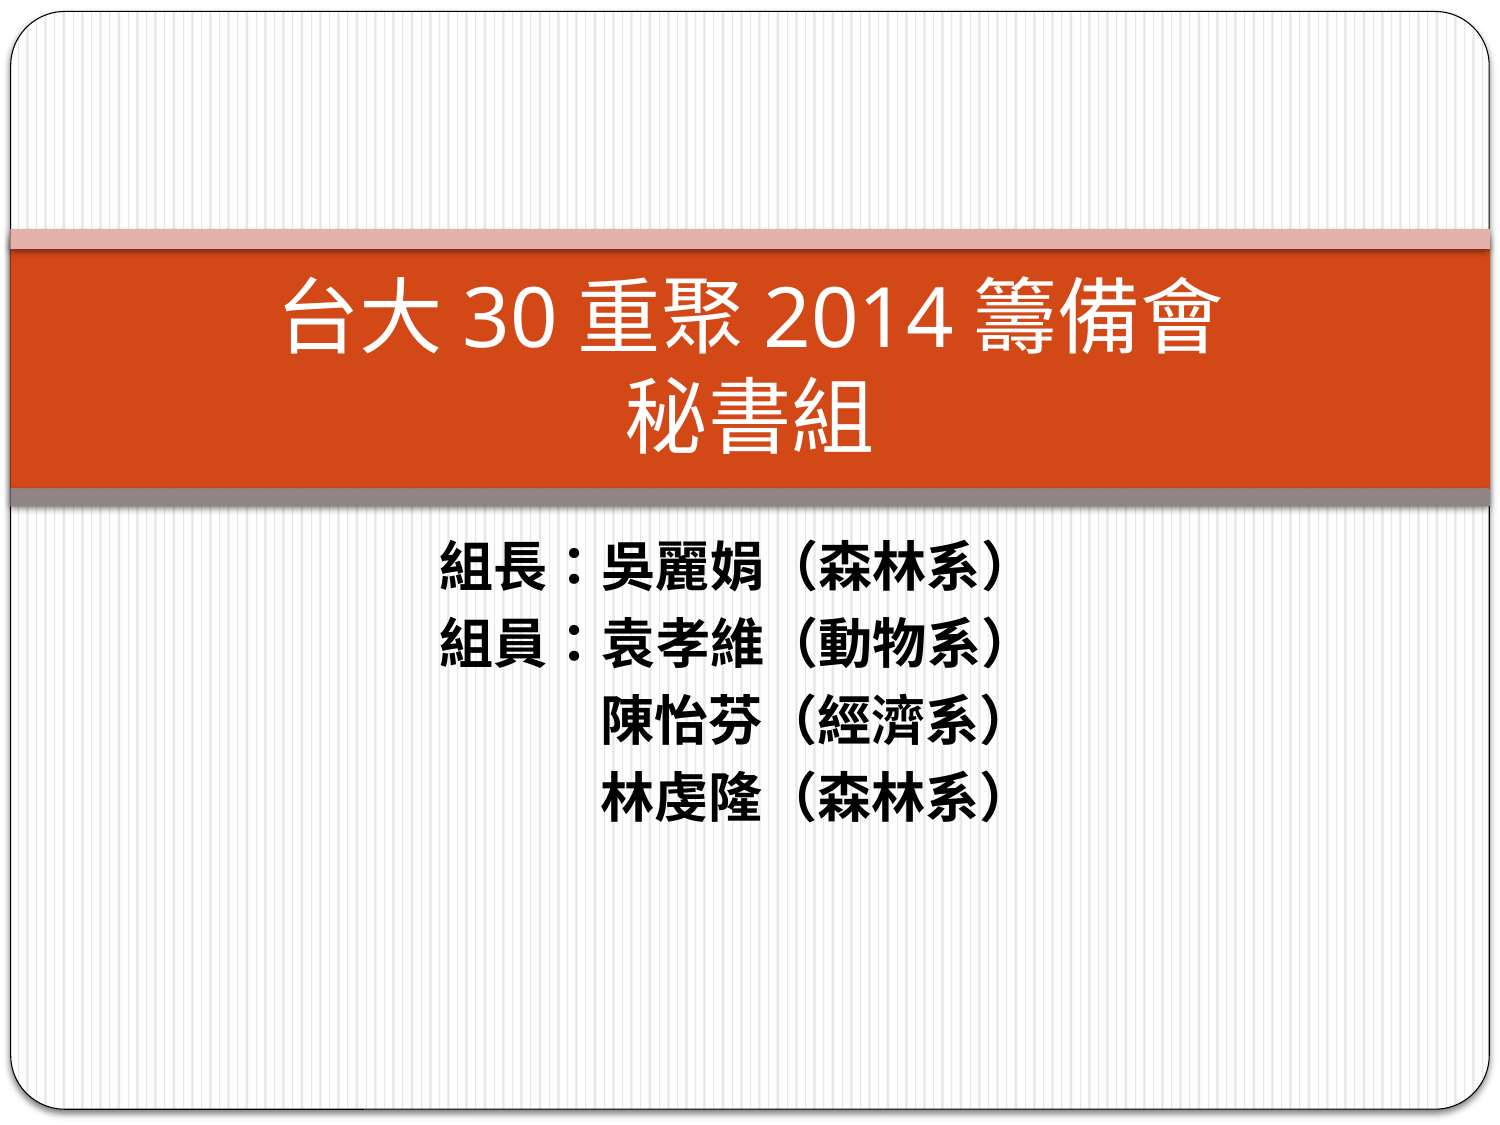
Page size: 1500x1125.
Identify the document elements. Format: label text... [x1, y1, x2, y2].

title 台大30重聚2014籌備會 秘書組 [75, 247, 1425, 489]
subtitle 組長：吳麗娟（森林系） 組員：袁孝維（動物系） 陳怡芬（經濟系） 林虔隆（森林系） [212, 525, 1263, 917]
